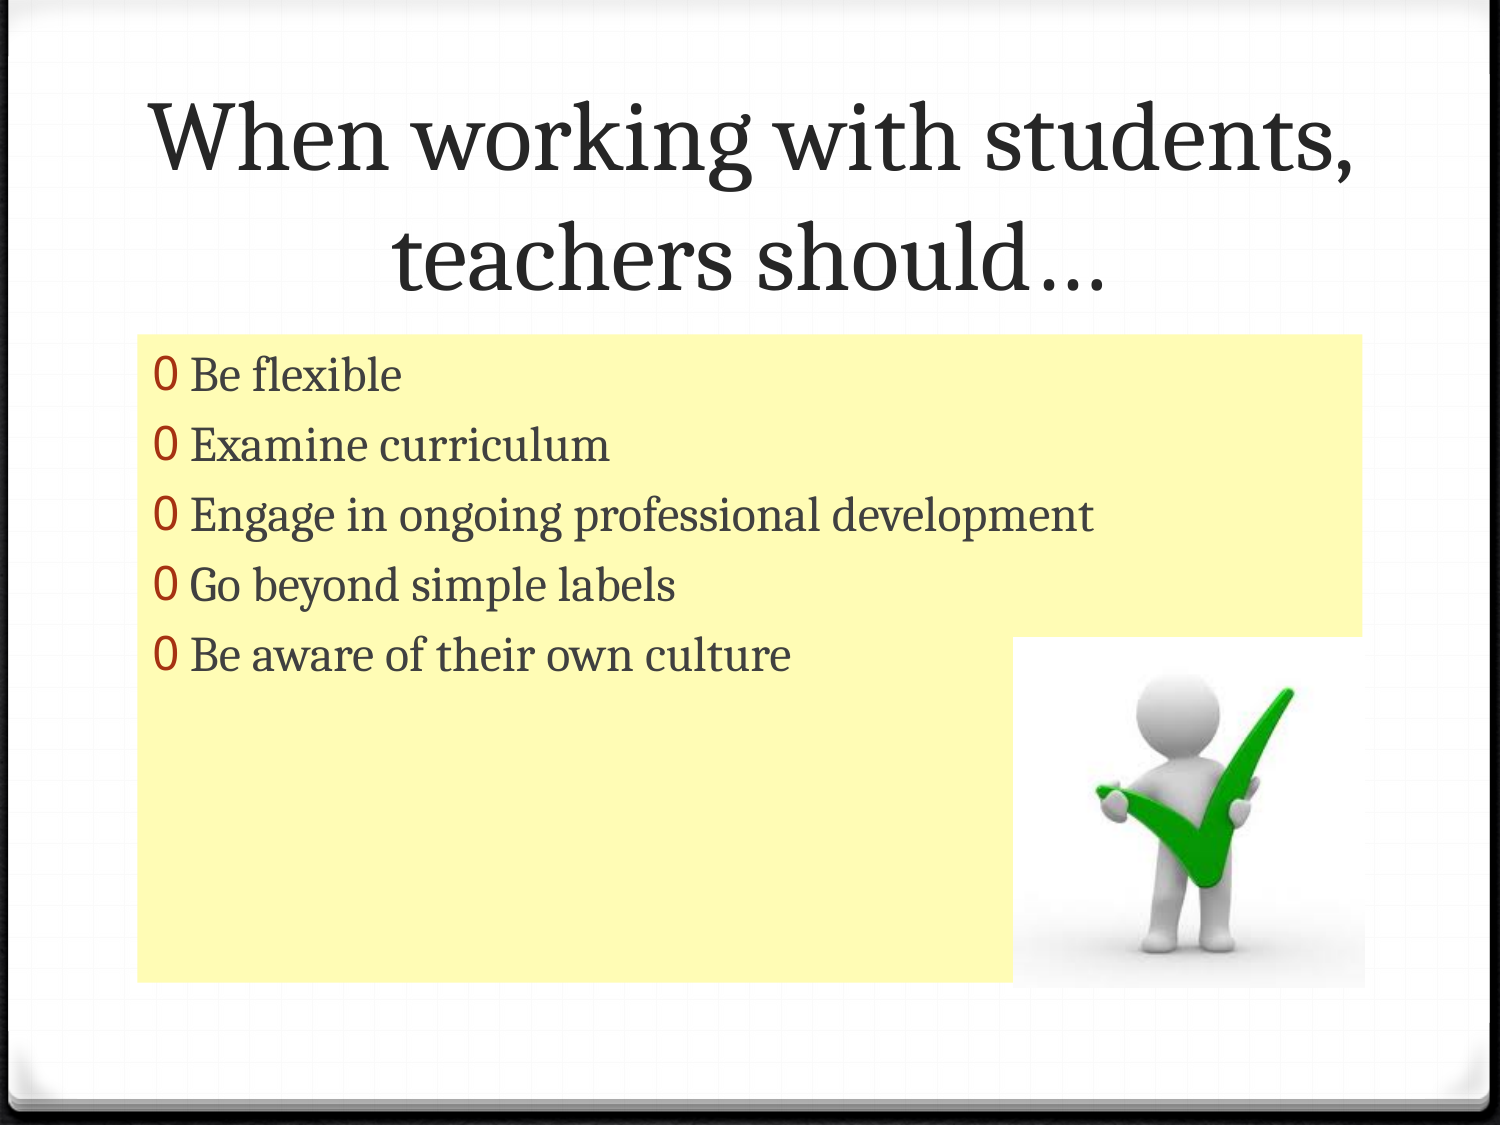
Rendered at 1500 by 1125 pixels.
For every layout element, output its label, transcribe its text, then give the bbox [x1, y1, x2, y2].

list Be flexible Examine curriculum Engage in ongoing professional development Go beyond simple labels Be aware of their own culture [137, 334, 1363, 983]
picture [0, 0, 1500, 1125]
title When working with students, teachers should… [90, 71, 1410, 309]
